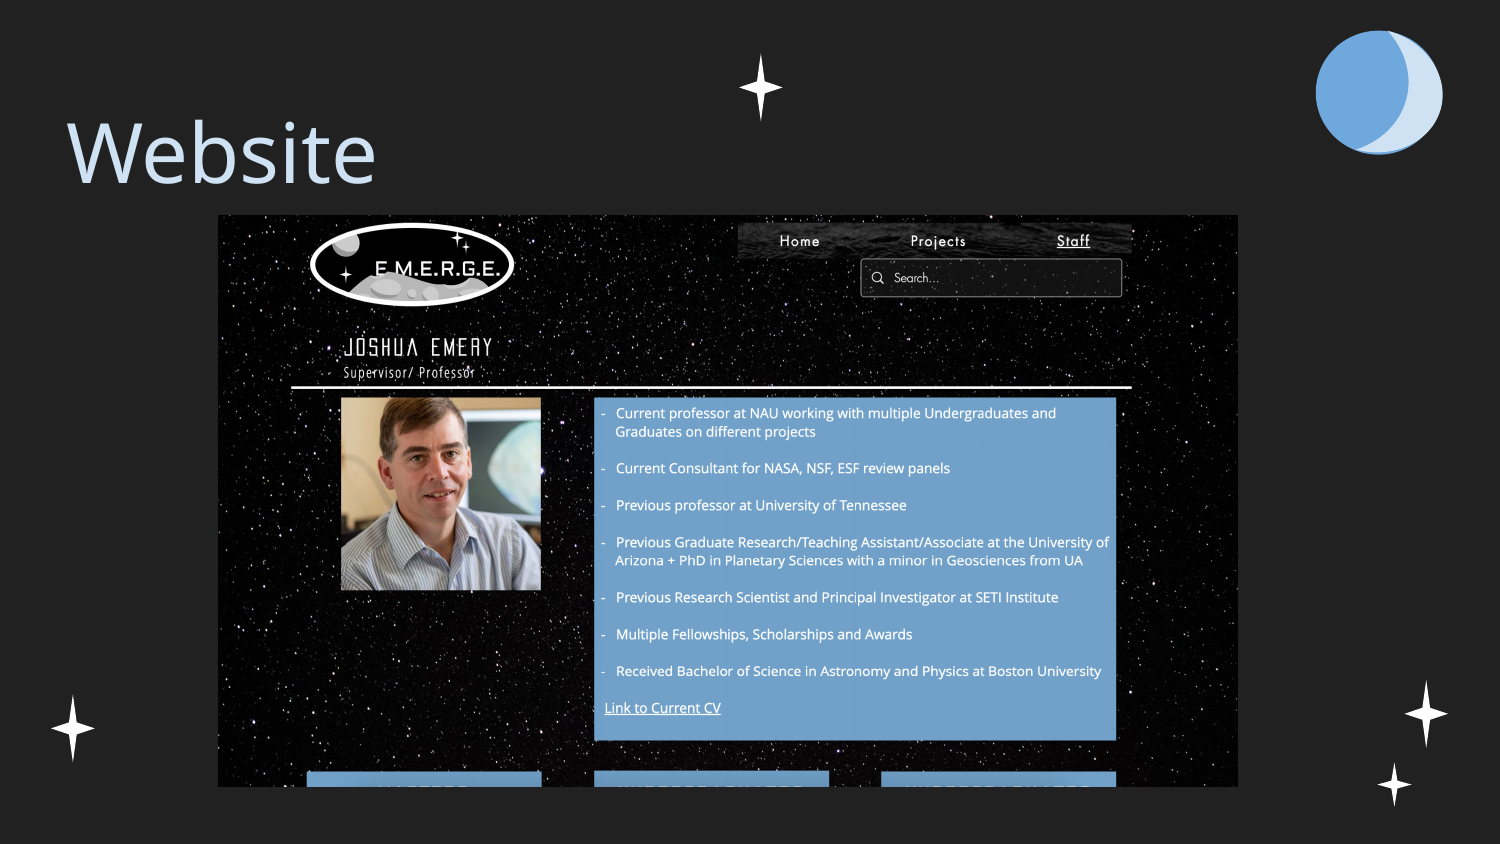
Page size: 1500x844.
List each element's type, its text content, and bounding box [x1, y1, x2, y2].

text_box [739, 53, 783, 122]
picture [218, 214, 1238, 788]
title Website [51, 91, 512, 216]
text_box [1404, 679, 1449, 748]
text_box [1315, 30, 1457, 169]
text_box [1377, 762, 1412, 807]
text_box [51, 694, 95, 763]
